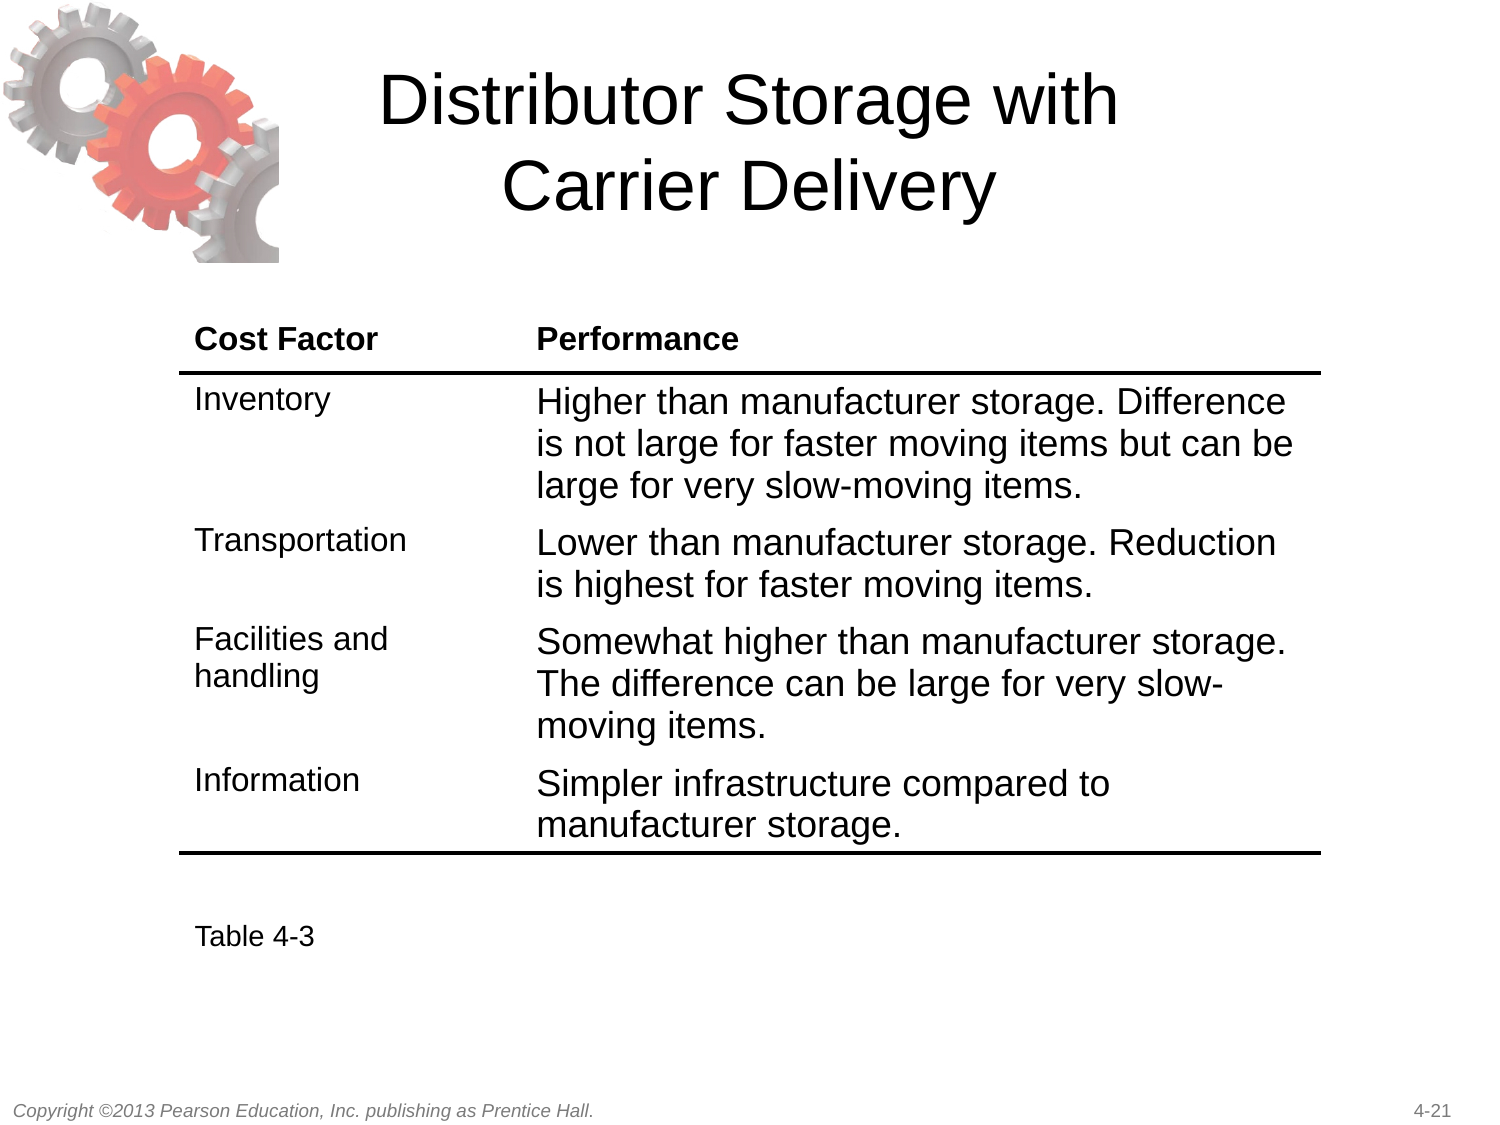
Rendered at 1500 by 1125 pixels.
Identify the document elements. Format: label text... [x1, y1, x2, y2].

table_cell Lower than manufacturer storage. Reduction is highest for faster moving items. [521, 514, 1321, 613]
table_cell Inventory [179, 375, 521, 514]
text_box Table 4-3 [179, 910, 330, 960]
title Distributor Storage with Carrier Delivery [74, 44, 1426, 233]
table_cell Facilities and handling [179, 613, 521, 754]
table_header Performance [521, 313, 1321, 371]
table_cell Somewhat higher than manufacturer storage. The difference can be large for very slow-moving items. [521, 613, 1321, 754]
table_cell Transportation [179, 514, 521, 613]
table_cell Higher than manufacturer storage. Difference is not large for faster moving items but can be large for very slow-moving items. [521, 375, 1321, 514]
picture [0, 0, 279, 263]
table_cell Information [179, 754, 521, 851]
table_header Cost Factor [179, 313, 521, 371]
table_cell Simpler infrastructure compared to manufacturer storage. [521, 754, 1321, 851]
